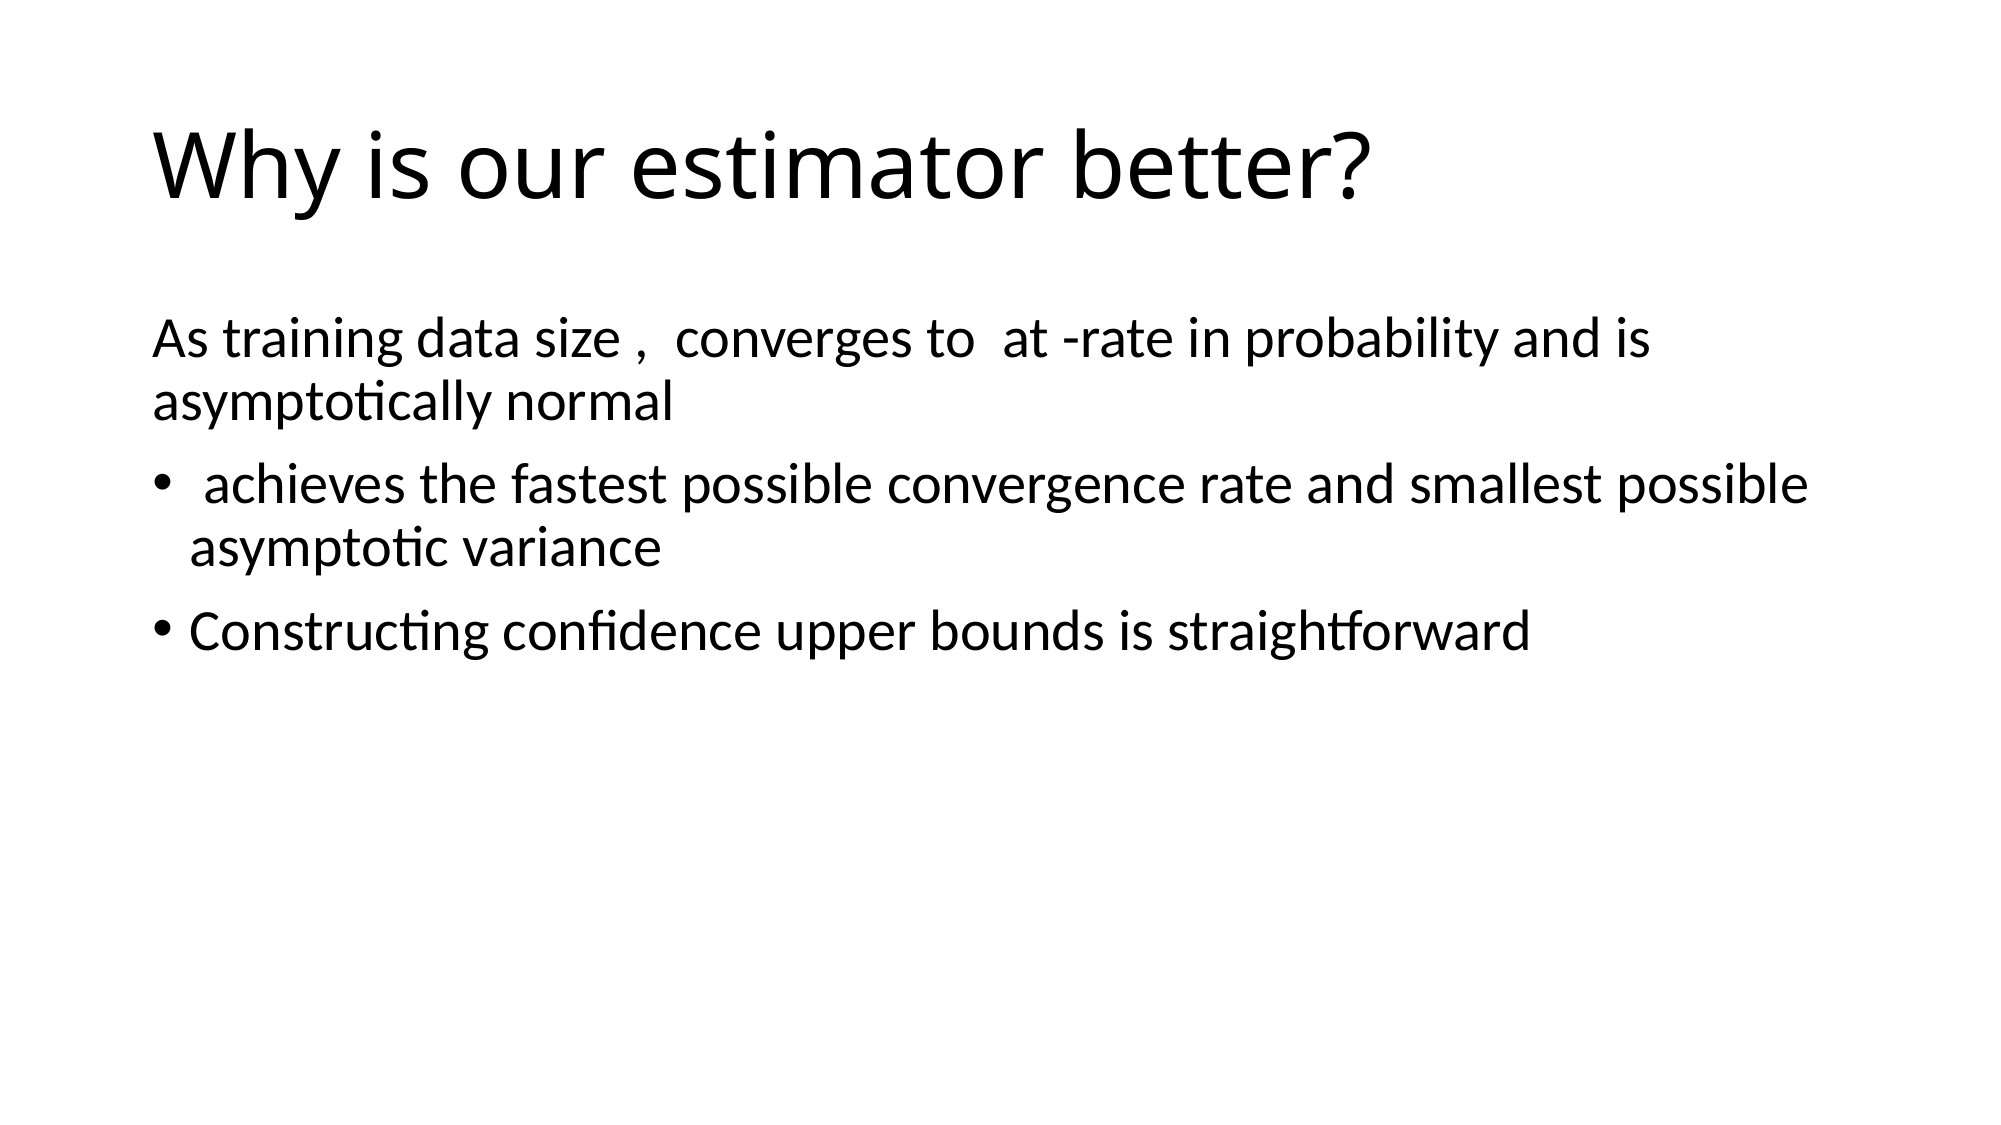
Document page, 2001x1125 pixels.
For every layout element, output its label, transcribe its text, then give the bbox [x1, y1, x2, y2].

title Why is our estimator better? [137, 59, 1863, 278]
